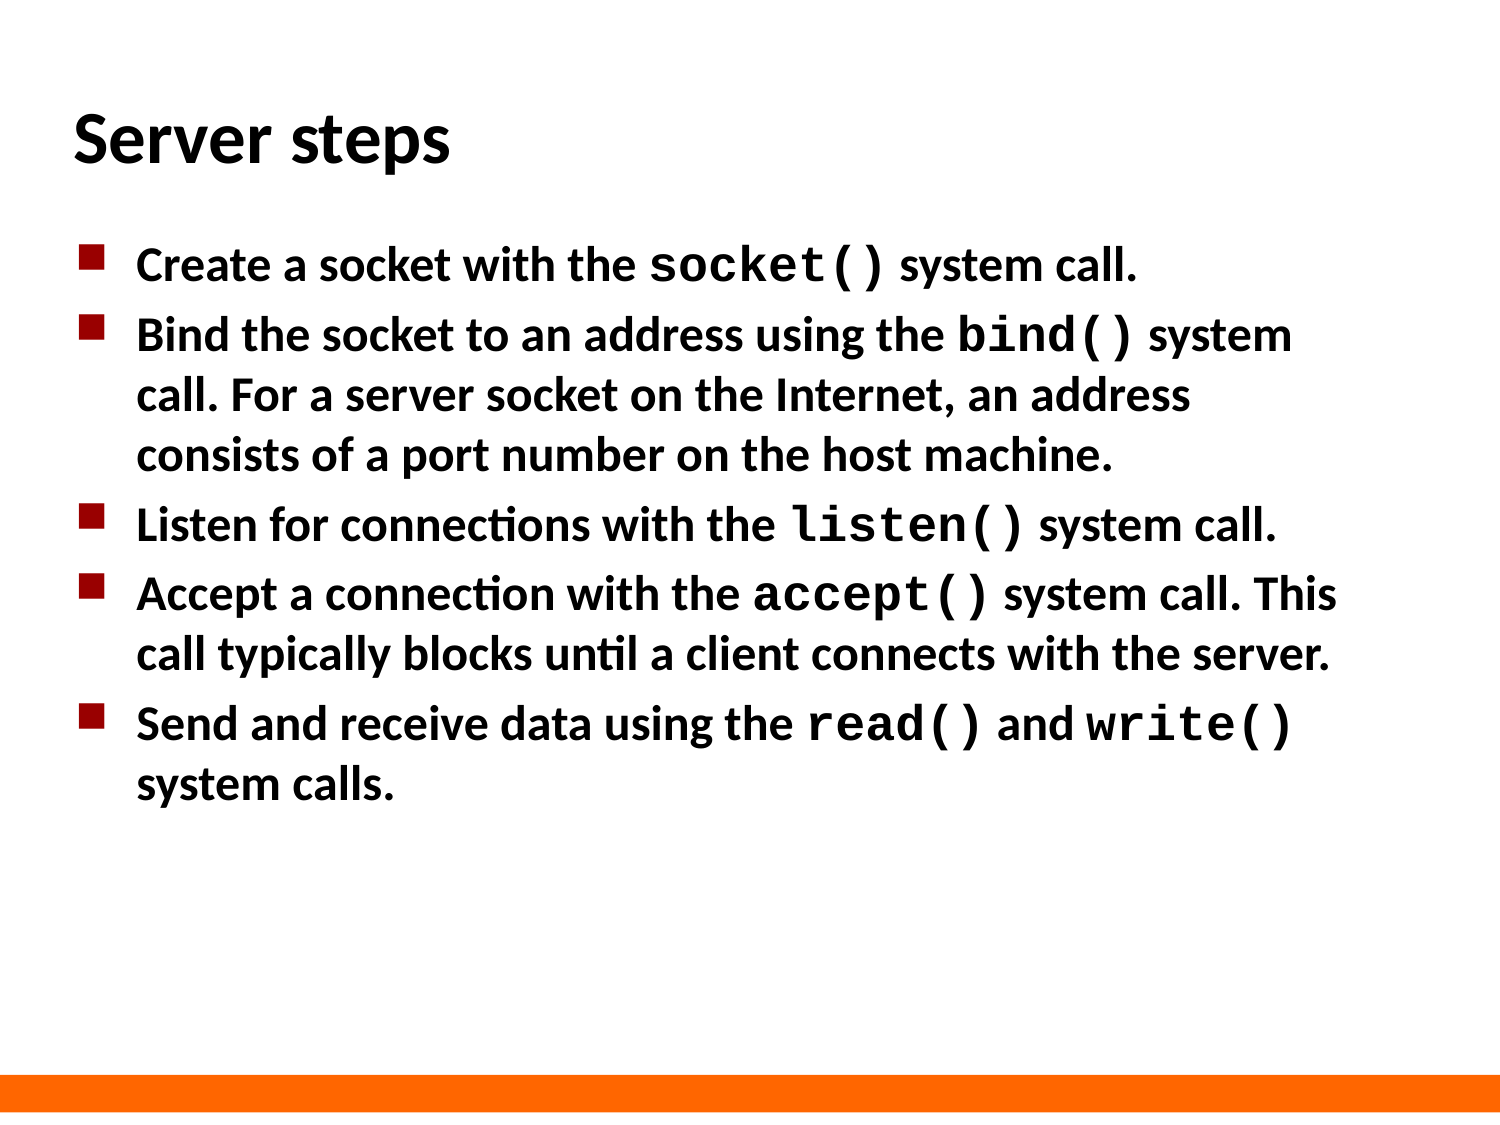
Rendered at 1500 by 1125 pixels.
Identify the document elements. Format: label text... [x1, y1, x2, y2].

list Create a socket with the socket() system call. Bind the socket to an address using the bind() system call. For a server socket on the Internet, an address consists of a port number on the host machine. Listen for connections with the listen() system call. Accept a connection with the accept() system call. This call typically blocks until a client connects with the server. Send and receive data using the read() and write() system calls. [64, 223, 1361, 1040]
title Server steps [58, 71, 1305, 197]
